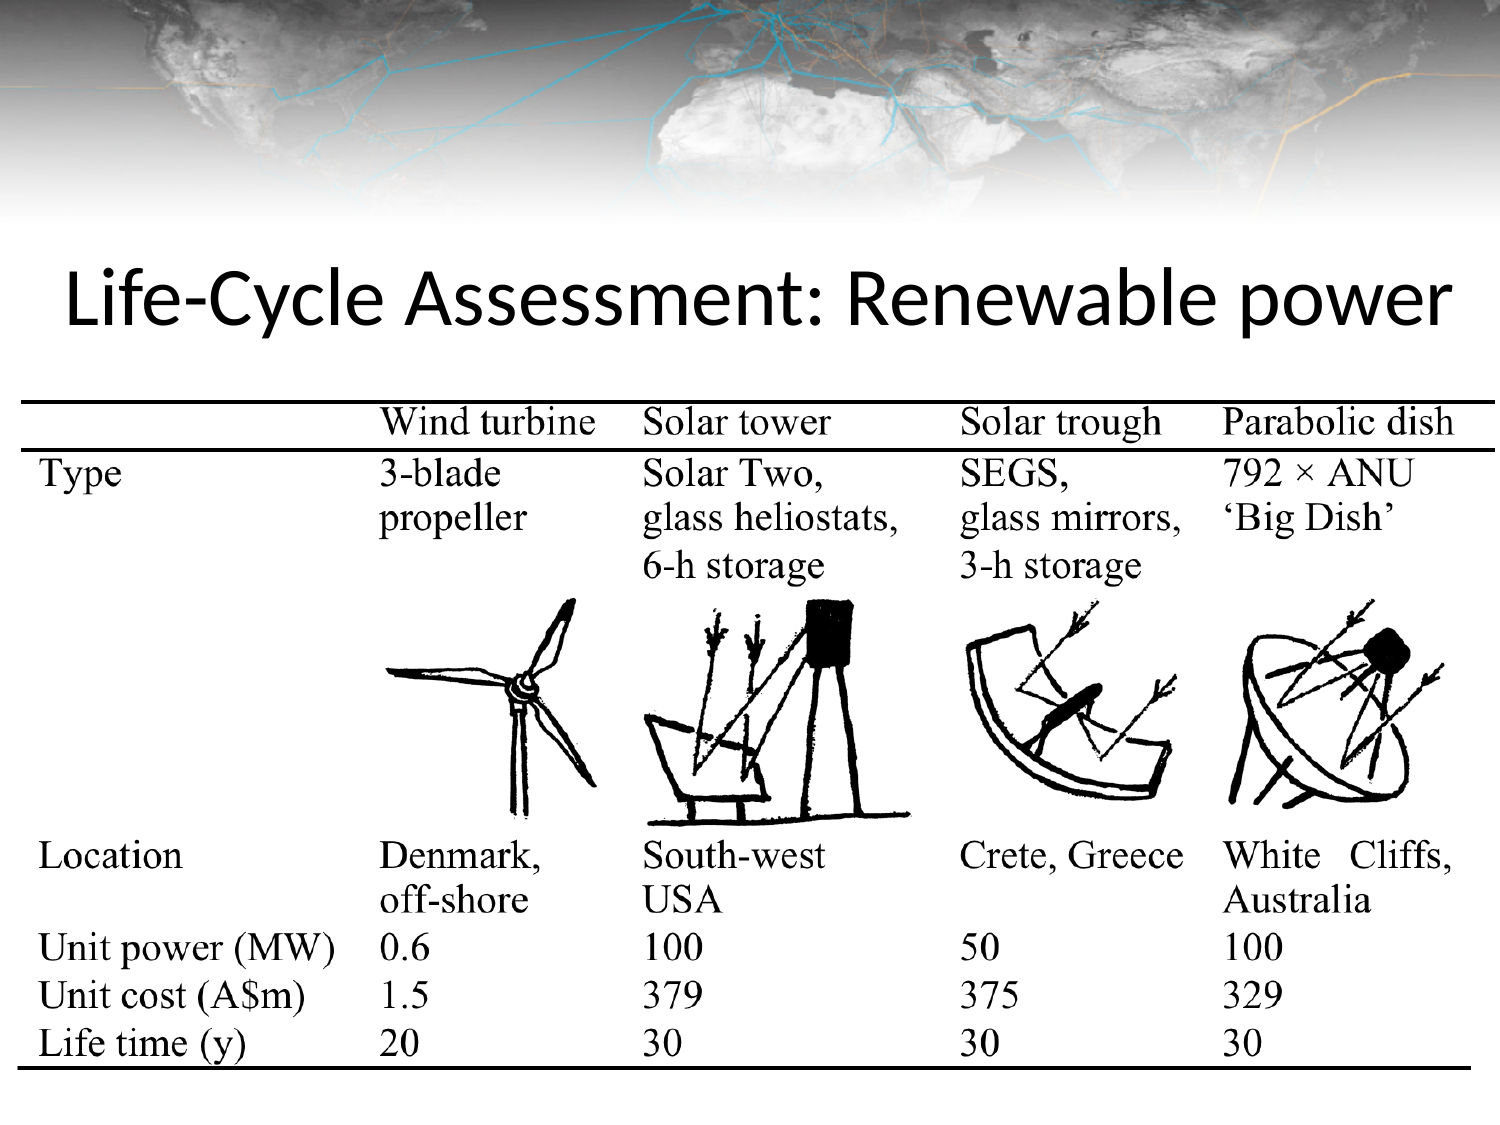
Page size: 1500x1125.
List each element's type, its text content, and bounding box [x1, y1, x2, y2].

title Life-Cycle Assessment: Renewable power [42, 232, 1479, 362]
picture [0, 400, 1500, 1117]
picture [0, 0, 1500, 223]
